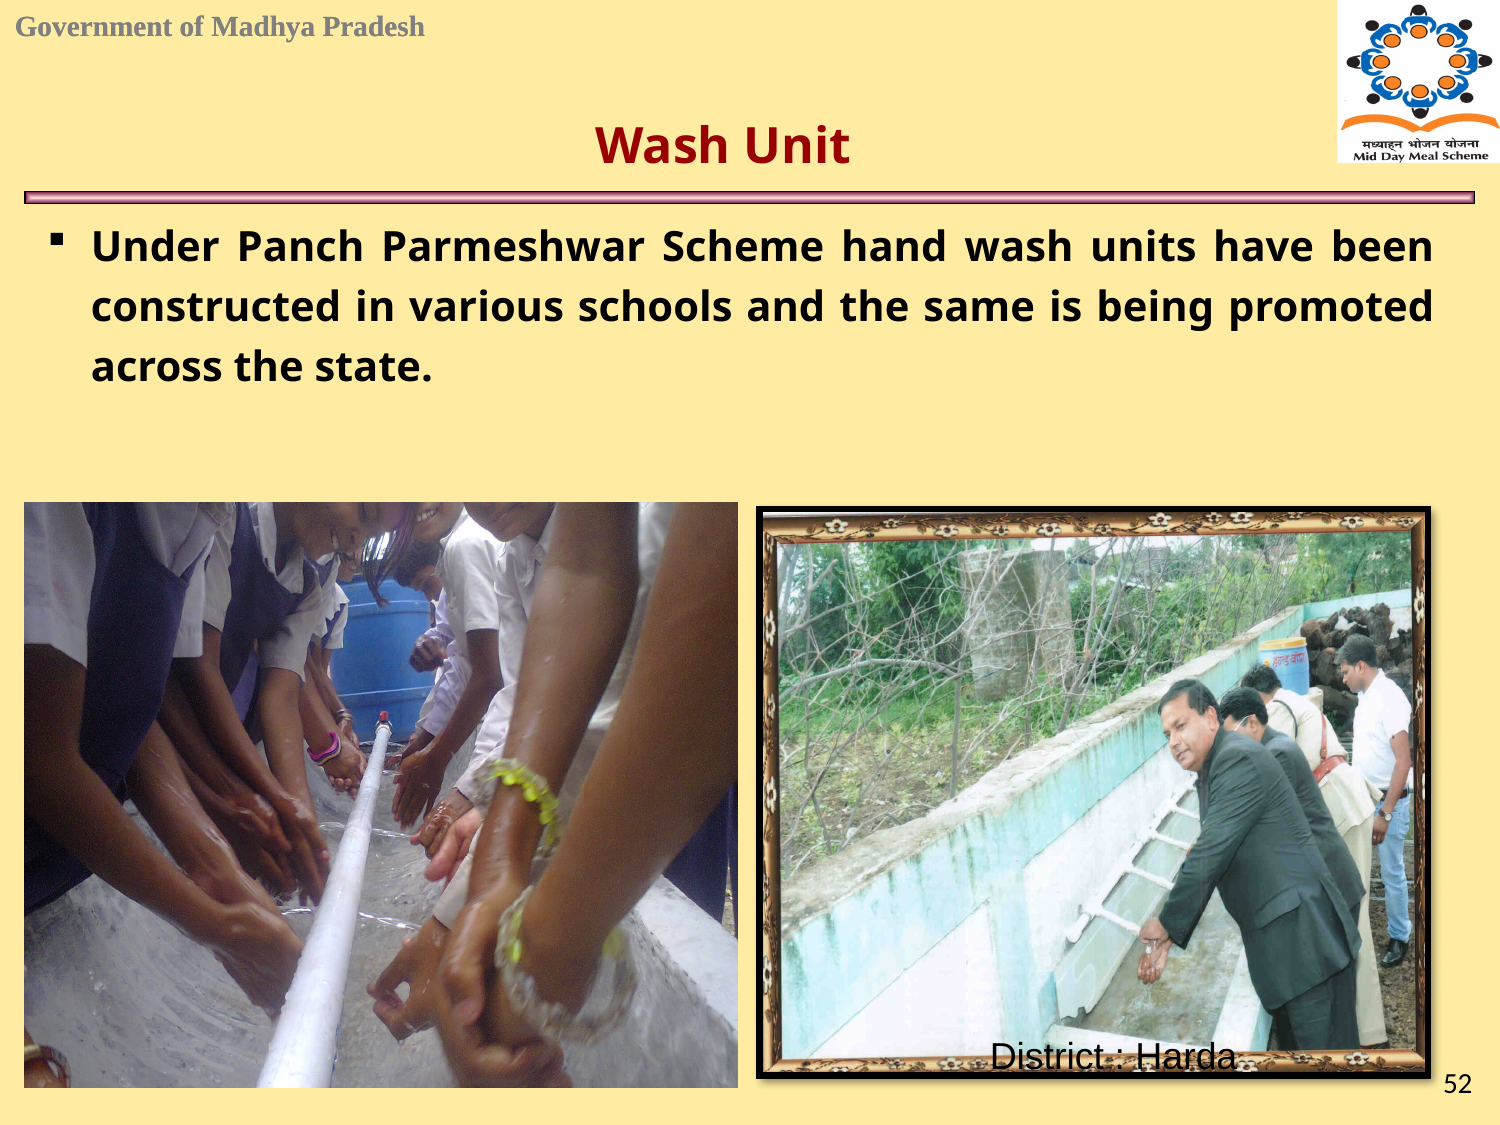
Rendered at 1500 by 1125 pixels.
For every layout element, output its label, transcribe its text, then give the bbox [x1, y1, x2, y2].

picture [24, 502, 738, 1088]
text_box 52 [1174, 1057, 1488, 1125]
text_box Under Panch Parmeshwar Scheme hand wash units have been constructed in various schools and the same is being promoted across the state. [32, 202, 1450, 530]
text_box Wash Unit [84, 106, 1363, 182]
picture [762, 512, 1426, 1073]
